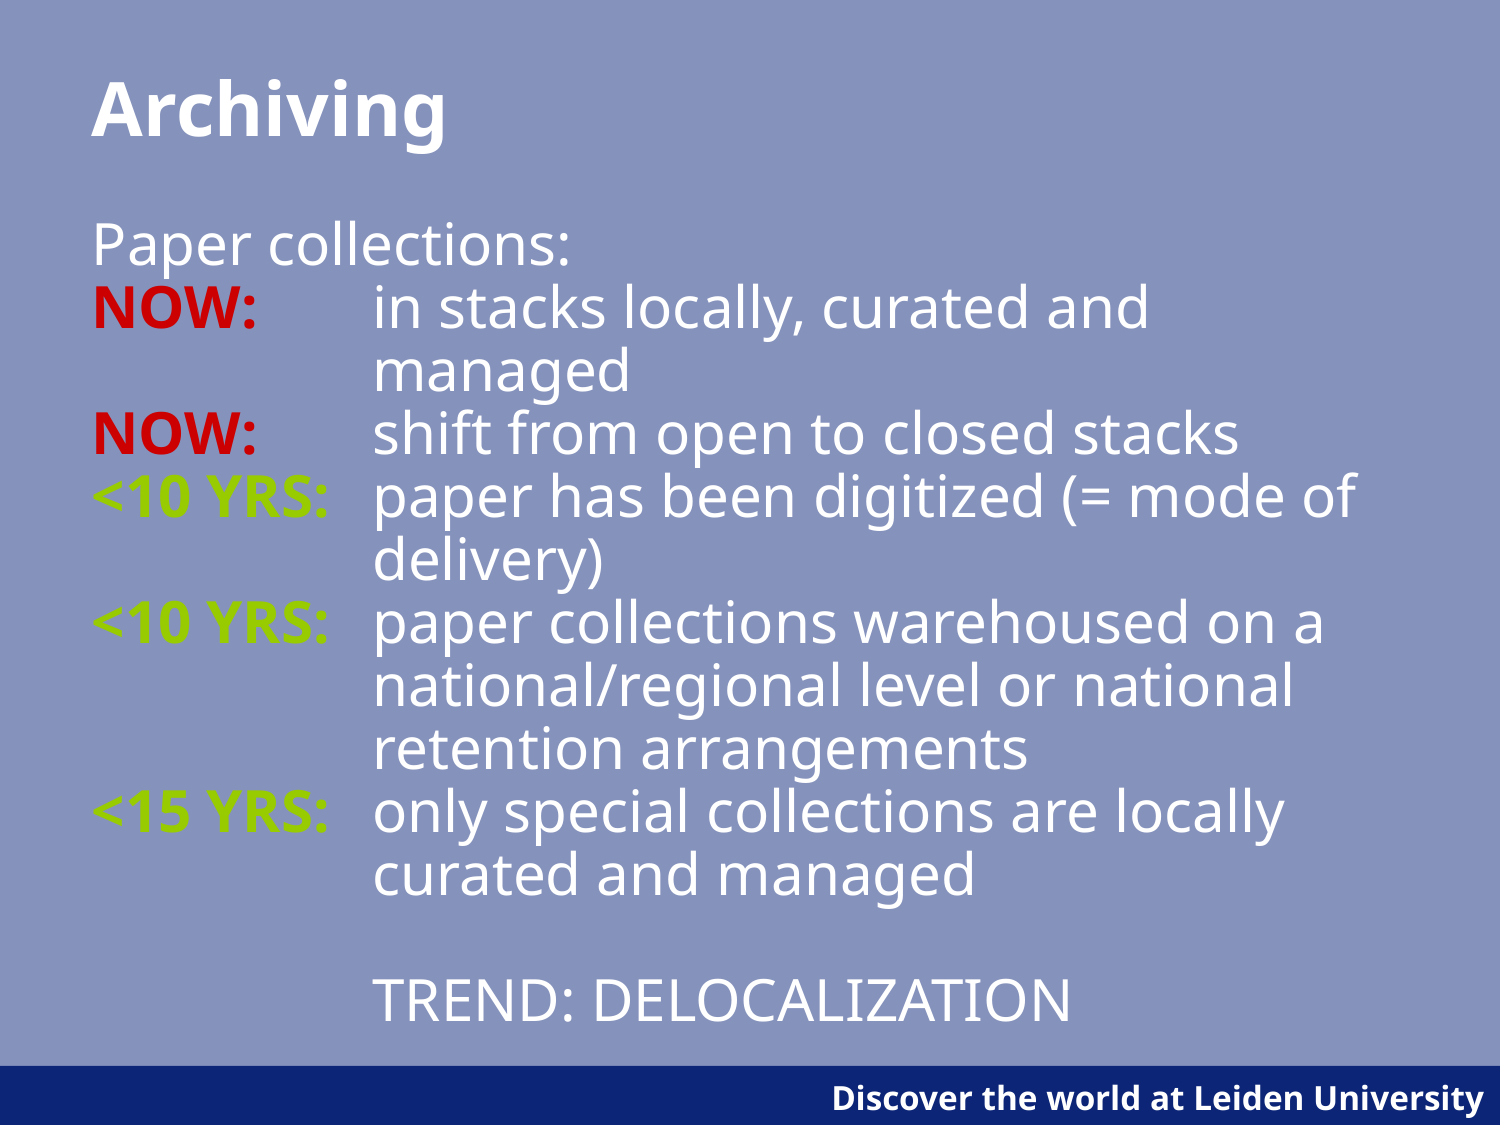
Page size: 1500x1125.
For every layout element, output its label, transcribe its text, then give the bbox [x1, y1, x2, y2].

list Paper collections: NOW: in stacks locally, curated and managed NOW: shift from open to closed stacks <10 YRS: paper has been digitized (= mode of delivery) <10 YRS: paper collections warehoused on a national/regional level or national retention arrangements <15 YRS: only special collections are locally curated and managed TREND: DELOCALIZATION [76, 208, 1413, 964]
title Archiving [76, 54, 1412, 159]
